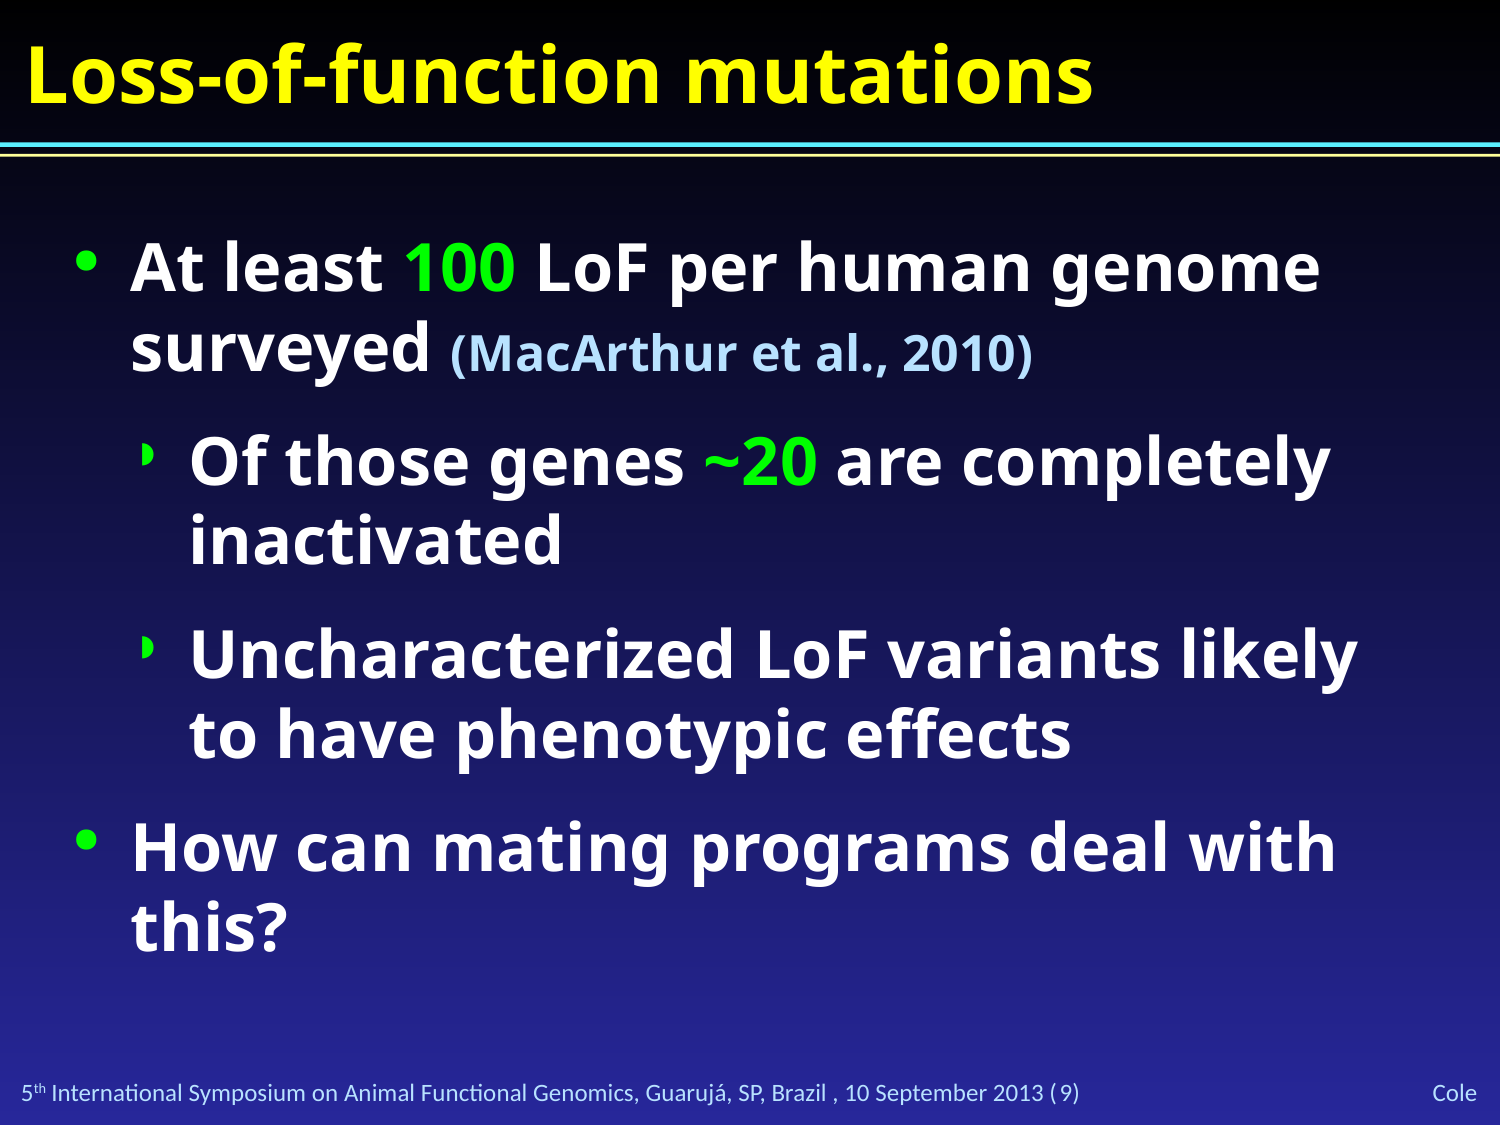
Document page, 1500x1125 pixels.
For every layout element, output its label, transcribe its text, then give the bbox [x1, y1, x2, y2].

title Loss-of-function mutations [24, 23, 1375, 121]
list At least 100 LoF per human genome surveyed (MacArthur et al., 2010) Of those genes ~20 are completely inactivated Uncharacterized LoF variants likely to have phenotypic effects How can mating programs deal with this? [74, 224, 1425, 912]
